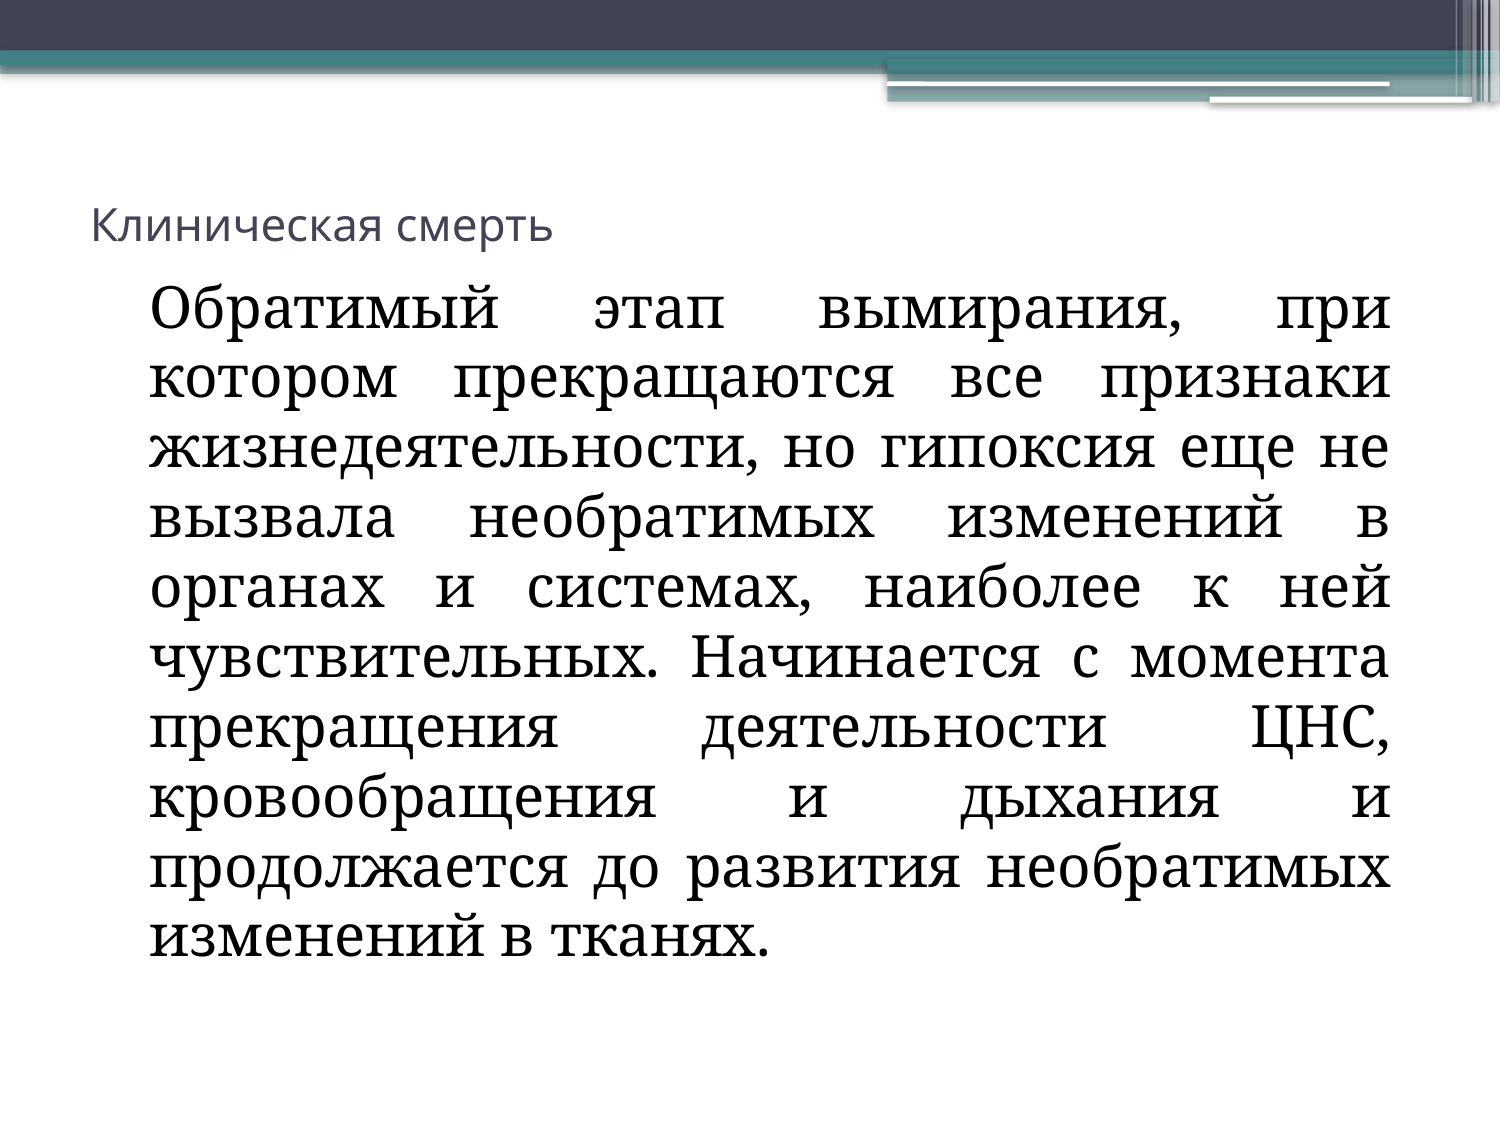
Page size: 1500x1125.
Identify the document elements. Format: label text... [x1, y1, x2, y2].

title Клиническая смерть [75, 187, 1425, 258]
list Обратимый этап вымирания, при котором прекращаются все признаки жизнедеятельности, но гипоксия еще не вызвала необратимых изменений в органах и системах, наиболее к ней чувствительных. Начинается с момента прекращения деятельности ЦНС, кровообращения и дыхания и продолжается до развития необратимых изменений в тканях. [75, 262, 1407, 1005]
